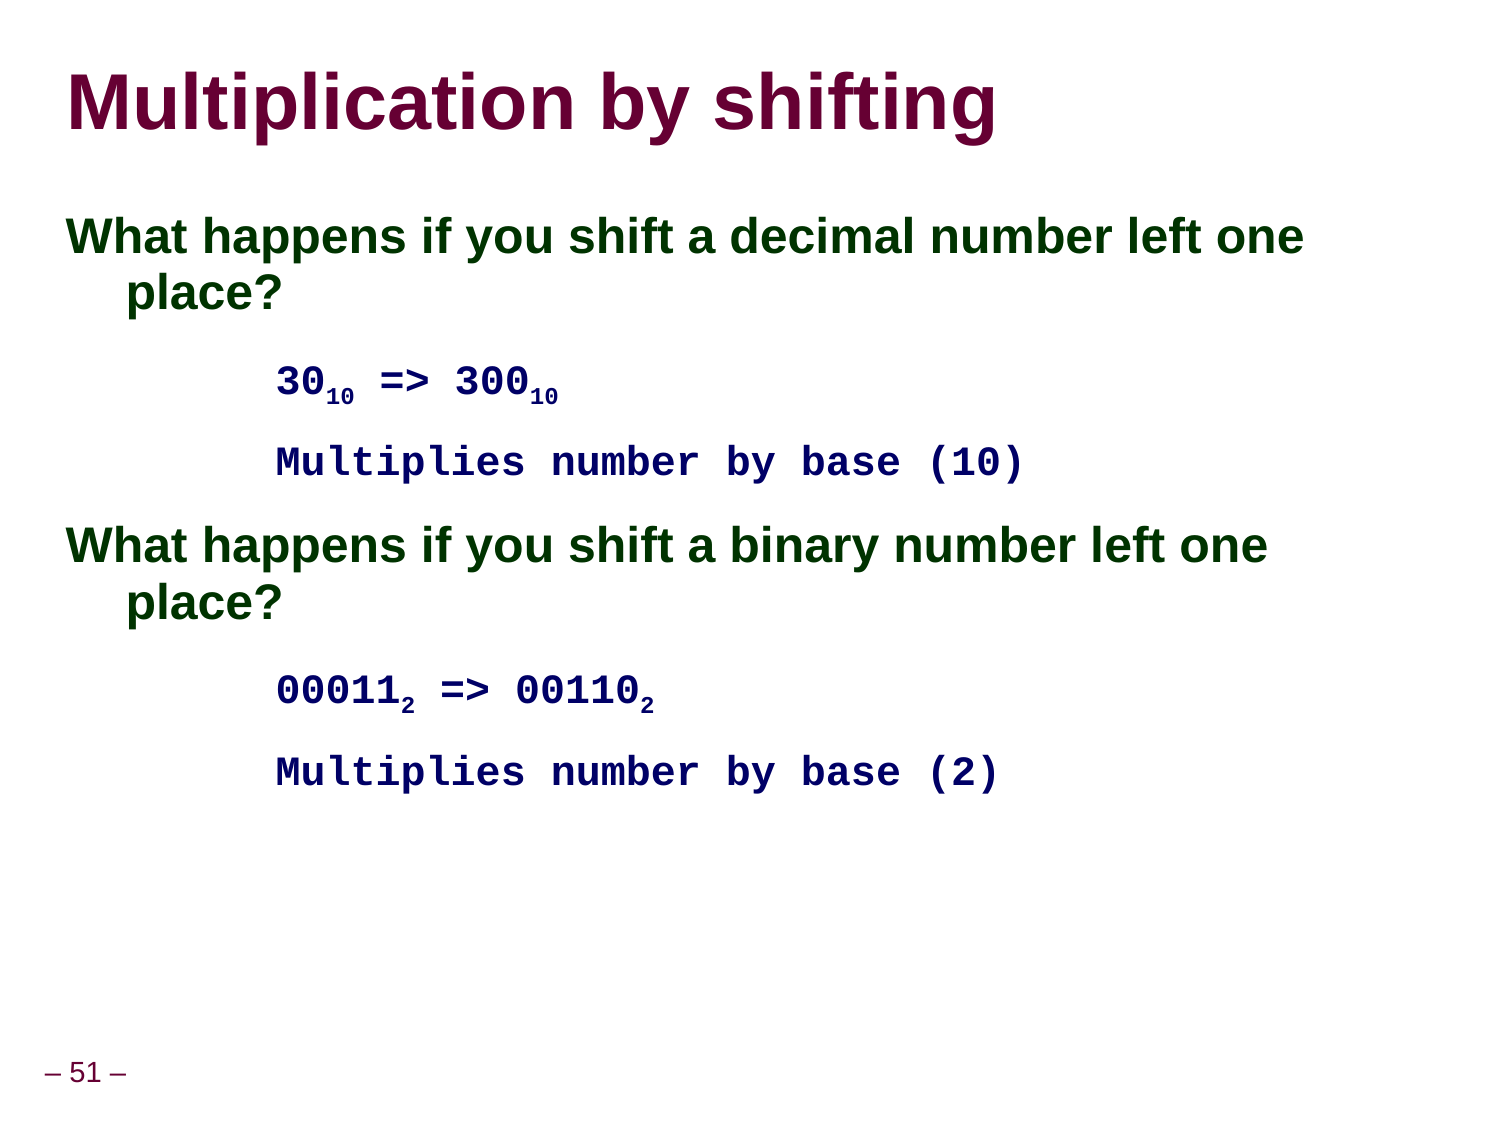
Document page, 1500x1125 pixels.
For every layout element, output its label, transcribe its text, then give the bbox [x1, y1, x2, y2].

text_box What happens if you shift a decimal number left one place? 3010 => 30010 Multiplies number by base (10) What happens if you shift a binary number left one place? 000112 => 001102 Multiplies number by base (2) [47, 200, 1411, 1058]
text_box Multiplication by shifting [66, 40, 1497, 169]
